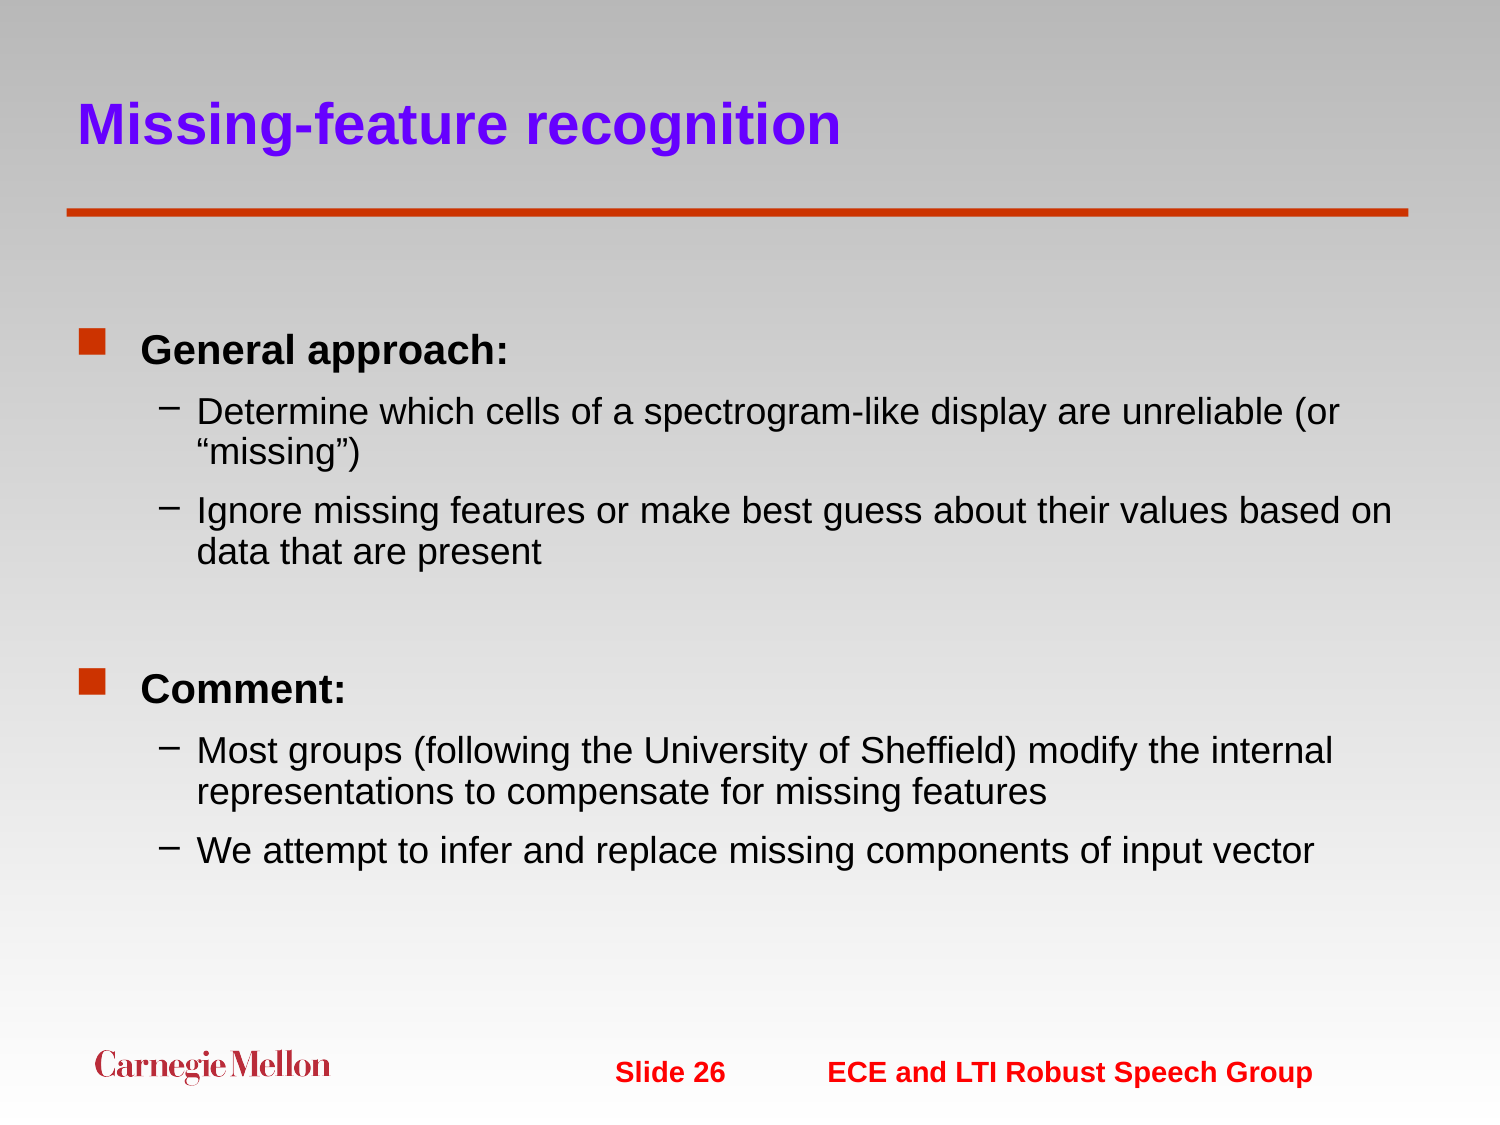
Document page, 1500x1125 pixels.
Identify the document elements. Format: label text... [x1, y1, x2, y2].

title Missing-feature recognition [62, 55, 1414, 157]
list General approach: Determine which cells of a spectrogram-like display are unreliable (or “missing”) Ignore missing features or make best guess about their values based on data that are present Comment: Most groups (following the University of Sheffield) modify the internal representations to compensate for missing features We attempt to infer and replace missing components of input vector [59, 249, 1412, 1001]
picture [95, 1049, 331, 1086]
